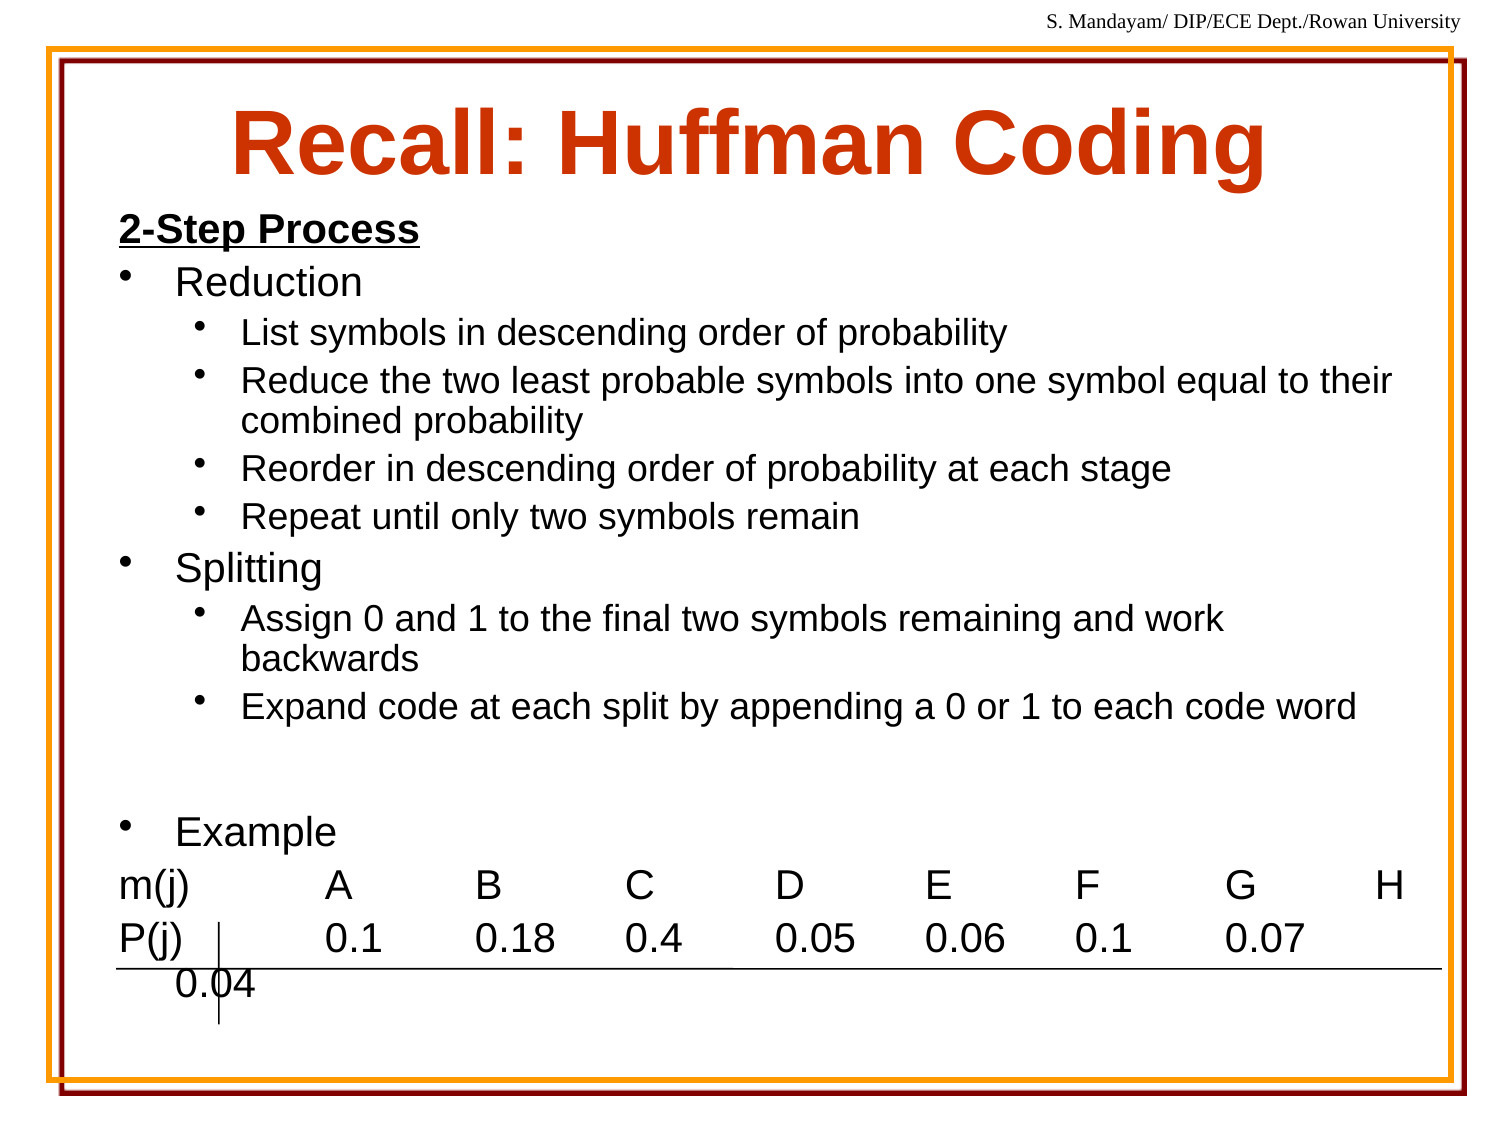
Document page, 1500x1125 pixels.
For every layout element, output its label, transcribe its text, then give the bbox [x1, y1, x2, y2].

title Recall: Huffman Coding [112, 99, 1388, 176]
list 2-Step Process Reduction List symbols in descending order of probability Reduce the two least probable symbols into one symbol equal to their combined probability Reorder in descending order of probability at each stage Repeat until only two symbols remain Splitting Assign 0 and 1 to the final two symbols remaining and work backwards Expand code at each split by appending a 0 or 1 to each code word Example m(j) A B C D E F G H P(j) 0.1 0.18 0.4 0.05 0.06 0.1 0.07 0.04 [103, 199, 1421, 875]
